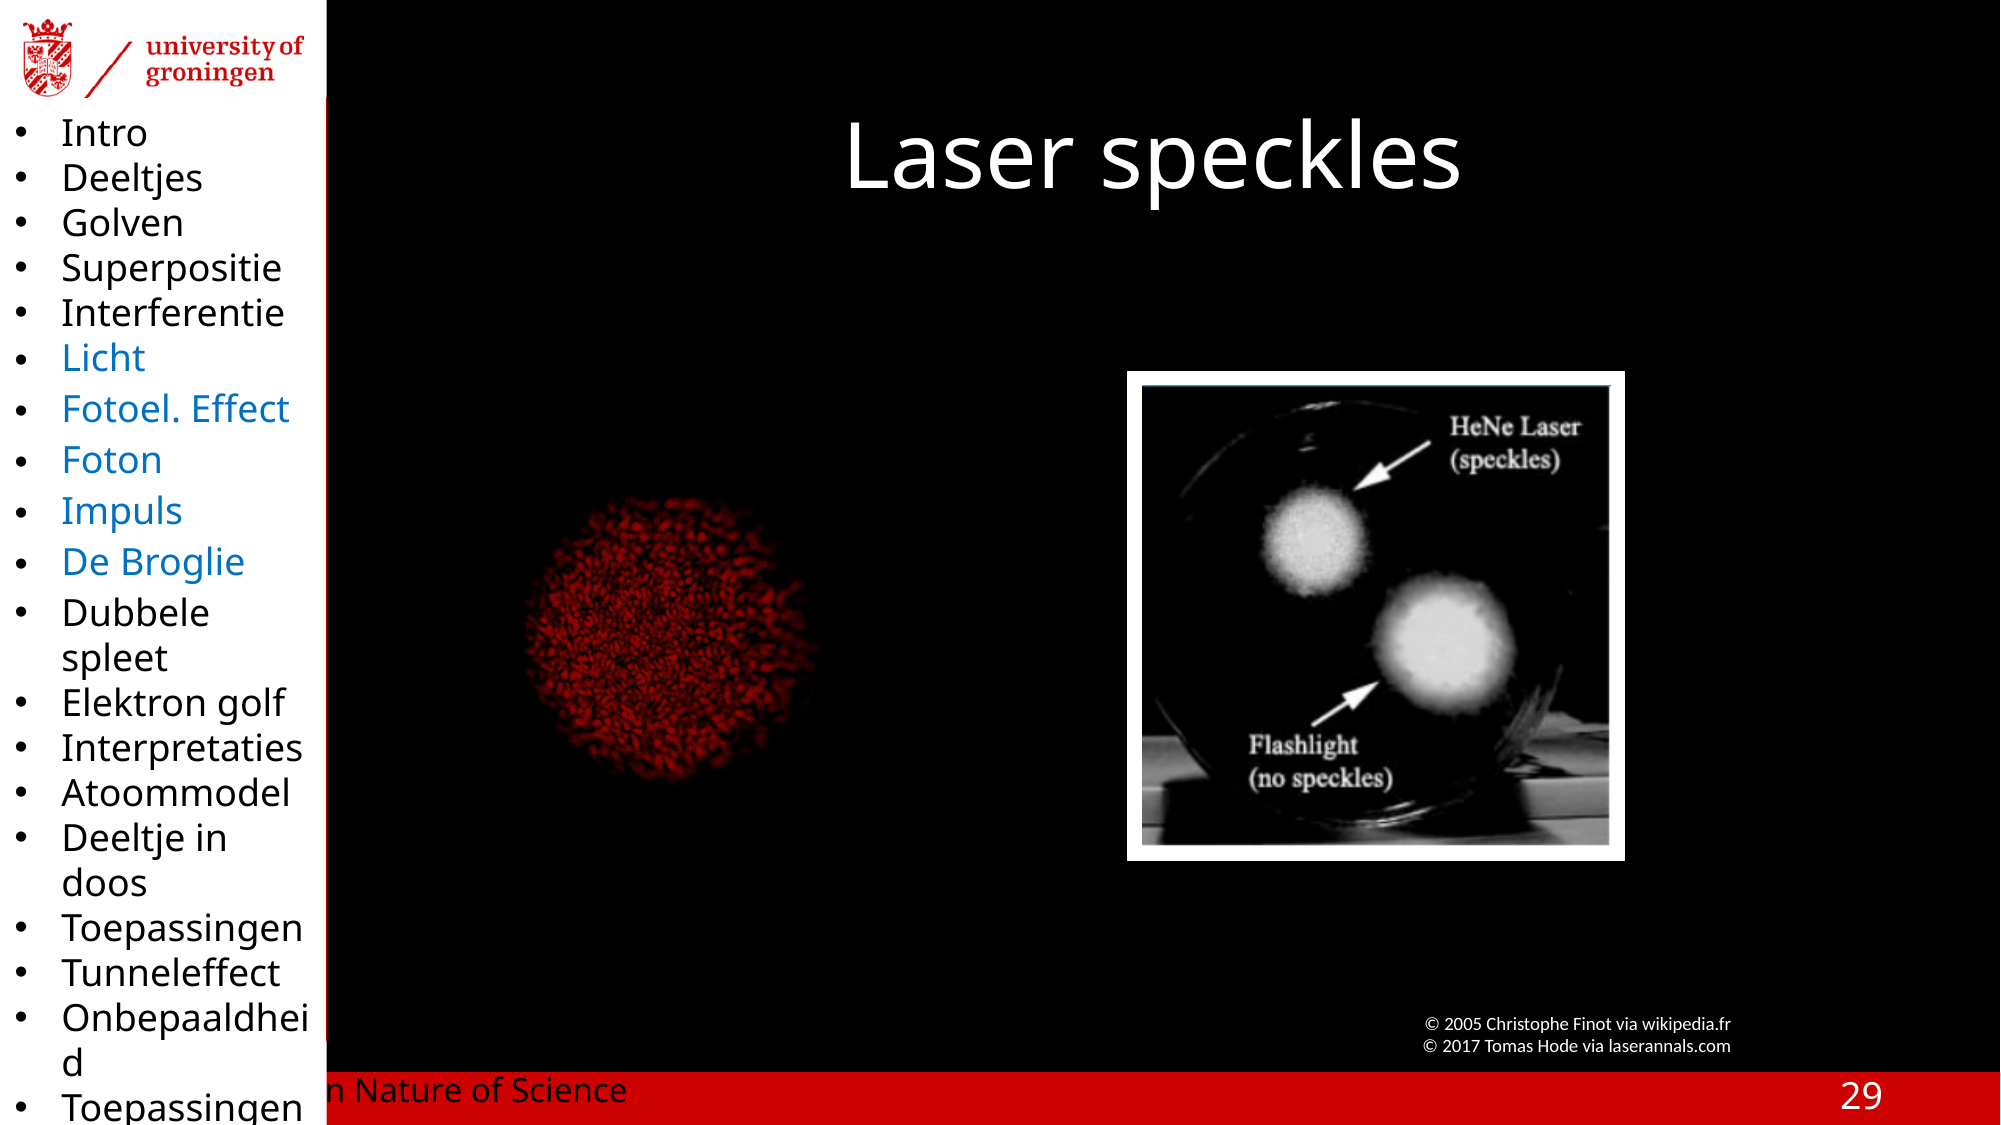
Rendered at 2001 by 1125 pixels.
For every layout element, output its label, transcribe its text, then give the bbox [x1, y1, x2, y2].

picture [23, 19, 304, 98]
picture [1141, 385, 1611, 847]
picture [504, 479, 826, 799]
title Laser speckles [338, 58, 1993, 246]
text_box © 2005 Christophe Finot via wikipedia.fr © 2017 Tomas Hode via laserannals.com [995, 1004, 1746, 1087]
